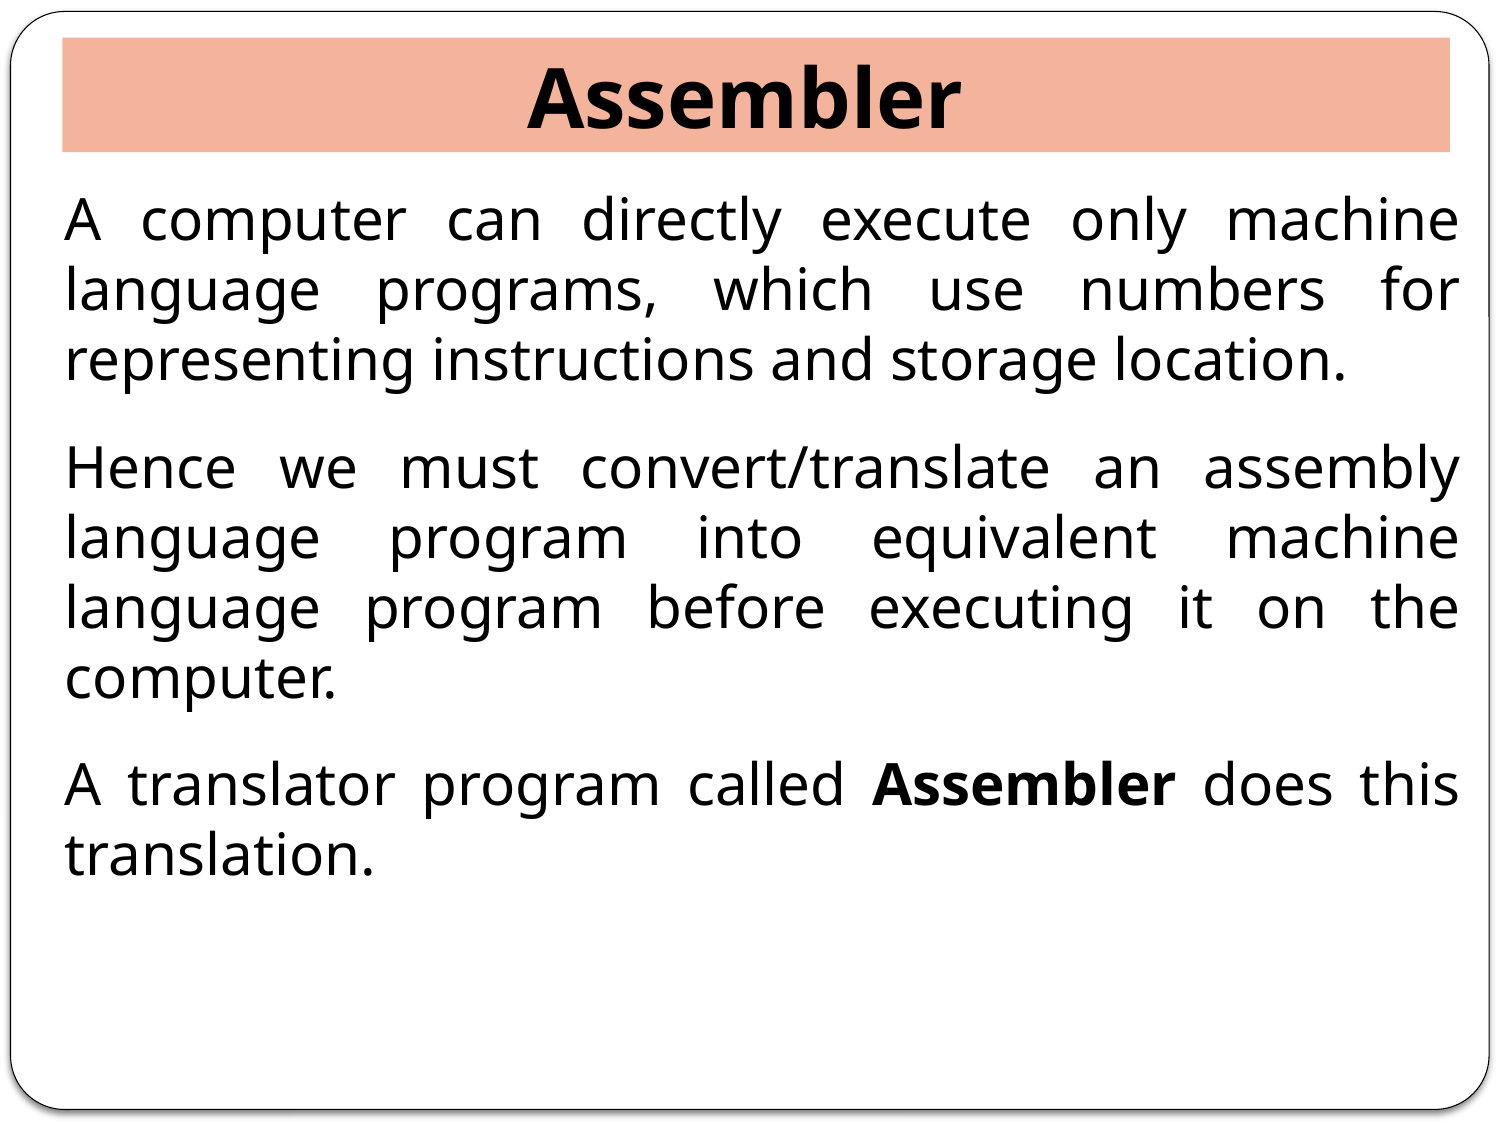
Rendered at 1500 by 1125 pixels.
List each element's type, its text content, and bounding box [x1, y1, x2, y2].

text_box A computer can directly execute only machine language programs, which use numbers for representing instructions and storage location. Hence we must convert/translate an assembly language program into equivalent machine language program before executing it on the computer. A translator program called Assembler does this translation. [49, 174, 1475, 895]
text_box Assembler [62, 37, 1450, 153]
